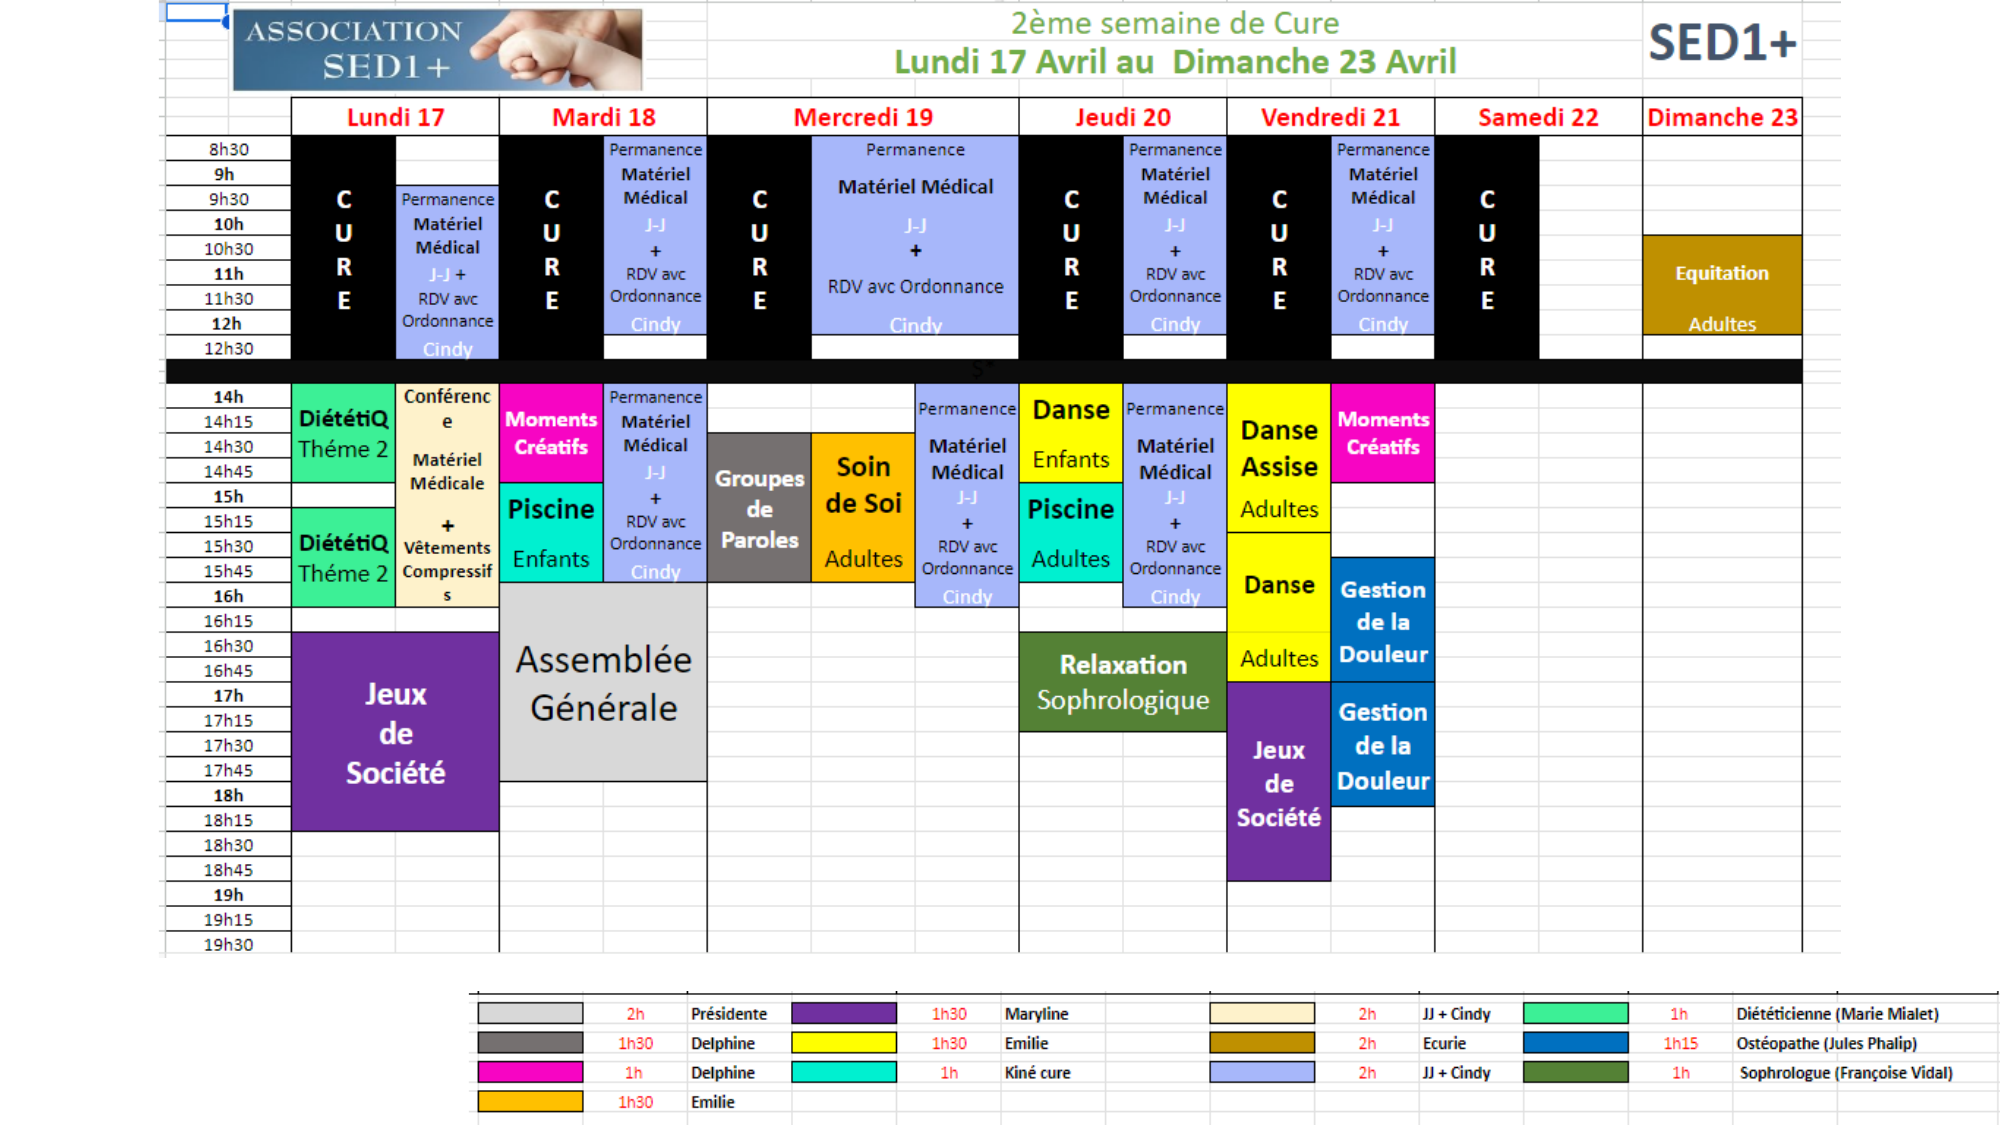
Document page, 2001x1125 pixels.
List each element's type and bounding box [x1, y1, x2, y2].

picture [468, 991, 2000, 1125]
picture [158, 0, 1842, 958]
